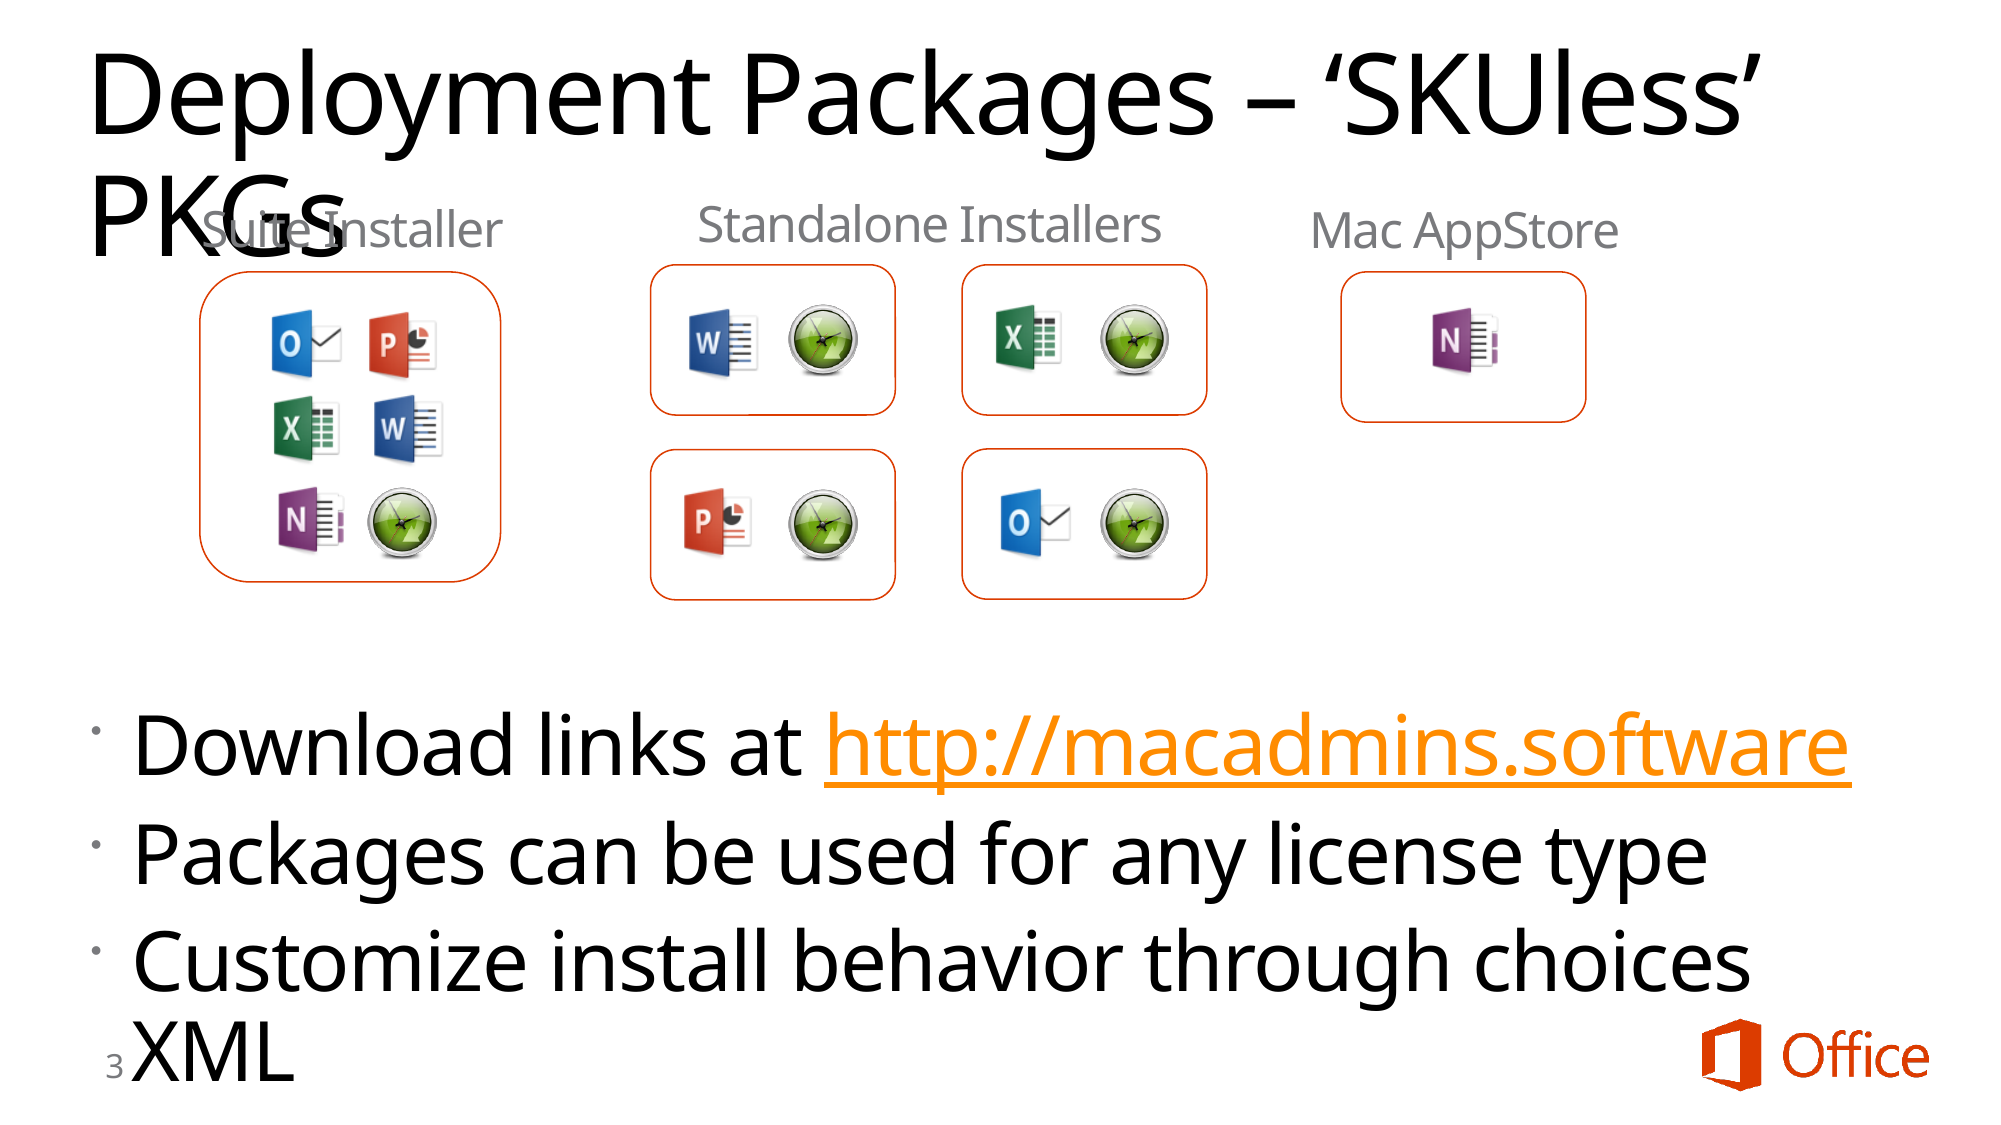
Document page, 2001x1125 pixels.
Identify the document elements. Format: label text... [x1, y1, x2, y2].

picture [1420, 301, 1507, 383]
picture [786, 489, 860, 563]
picture [676, 303, 767, 384]
picture [365, 487, 439, 561]
text_box Suite Installer [201, 197, 505, 258]
title Deployment Packages – ‘SKUless’ PKGs [85, 37, 1915, 161]
picture [1097, 488, 1171, 562]
picture [1670, 987, 1960, 1122]
picture [676, 481, 758, 561]
text_box [961, 448, 1208, 600]
picture [994, 483, 1076, 565]
picture [786, 304, 860, 378]
picture [266, 304, 347, 386]
text_box Mac AppStore [1309, 198, 1621, 259]
picture [266, 389, 347, 471]
text_box Standalone Installers [697, 192, 1164, 253]
text_box [1340, 271, 1587, 423]
list Download links at http://macadmins.software Packages can be used for any license type Customize install behavior through choices XML [85, 693, 1915, 1050]
picture [361, 389, 452, 470]
slide_number 3 [85, 1049, 178, 1086]
text_box [649, 448, 897, 601]
picture [1097, 304, 1171, 378]
picture [988, 297, 1069, 379]
text_box [199, 271, 502, 583]
text_box [961, 264, 1208, 416]
text_box [649, 264, 897, 416]
picture [266, 479, 354, 561]
picture [361, 304, 443, 385]
